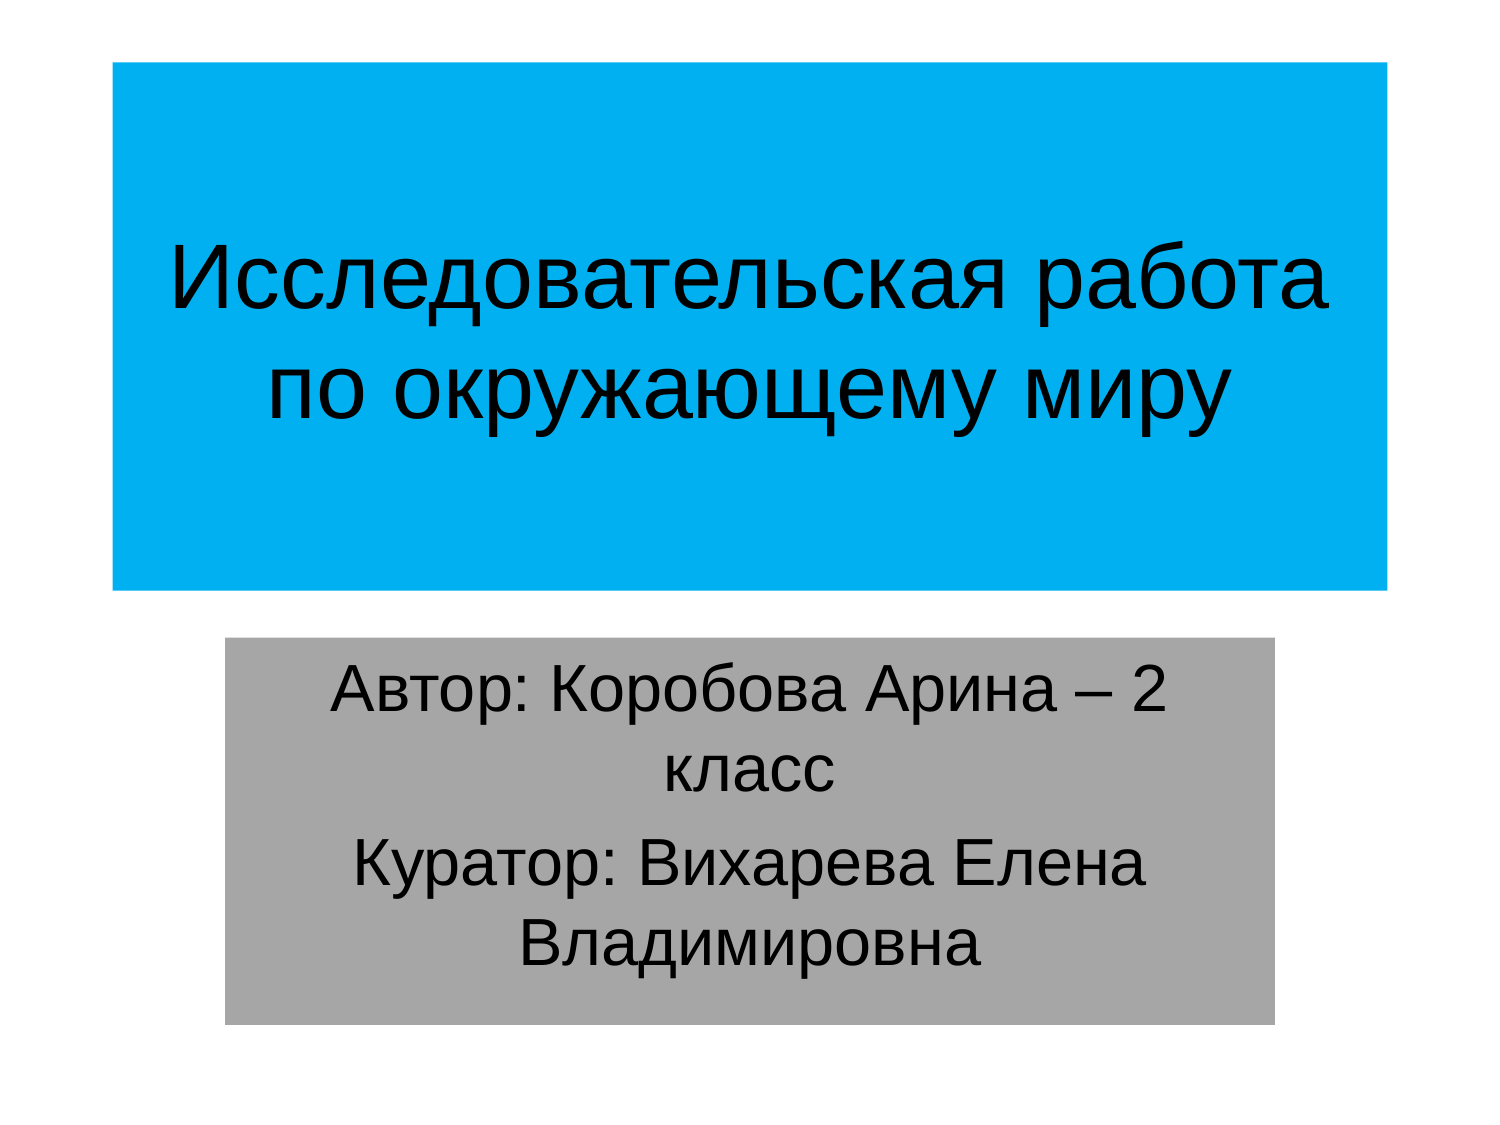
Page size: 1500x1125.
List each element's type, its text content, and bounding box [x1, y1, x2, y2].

title Исследовательская работа по окружающему миру [112, 62, 1388, 591]
subtitle Автор: Коробова Арина – 2 класс Куратор: Вихарева Елена Владимировна [224, 637, 1276, 1026]
